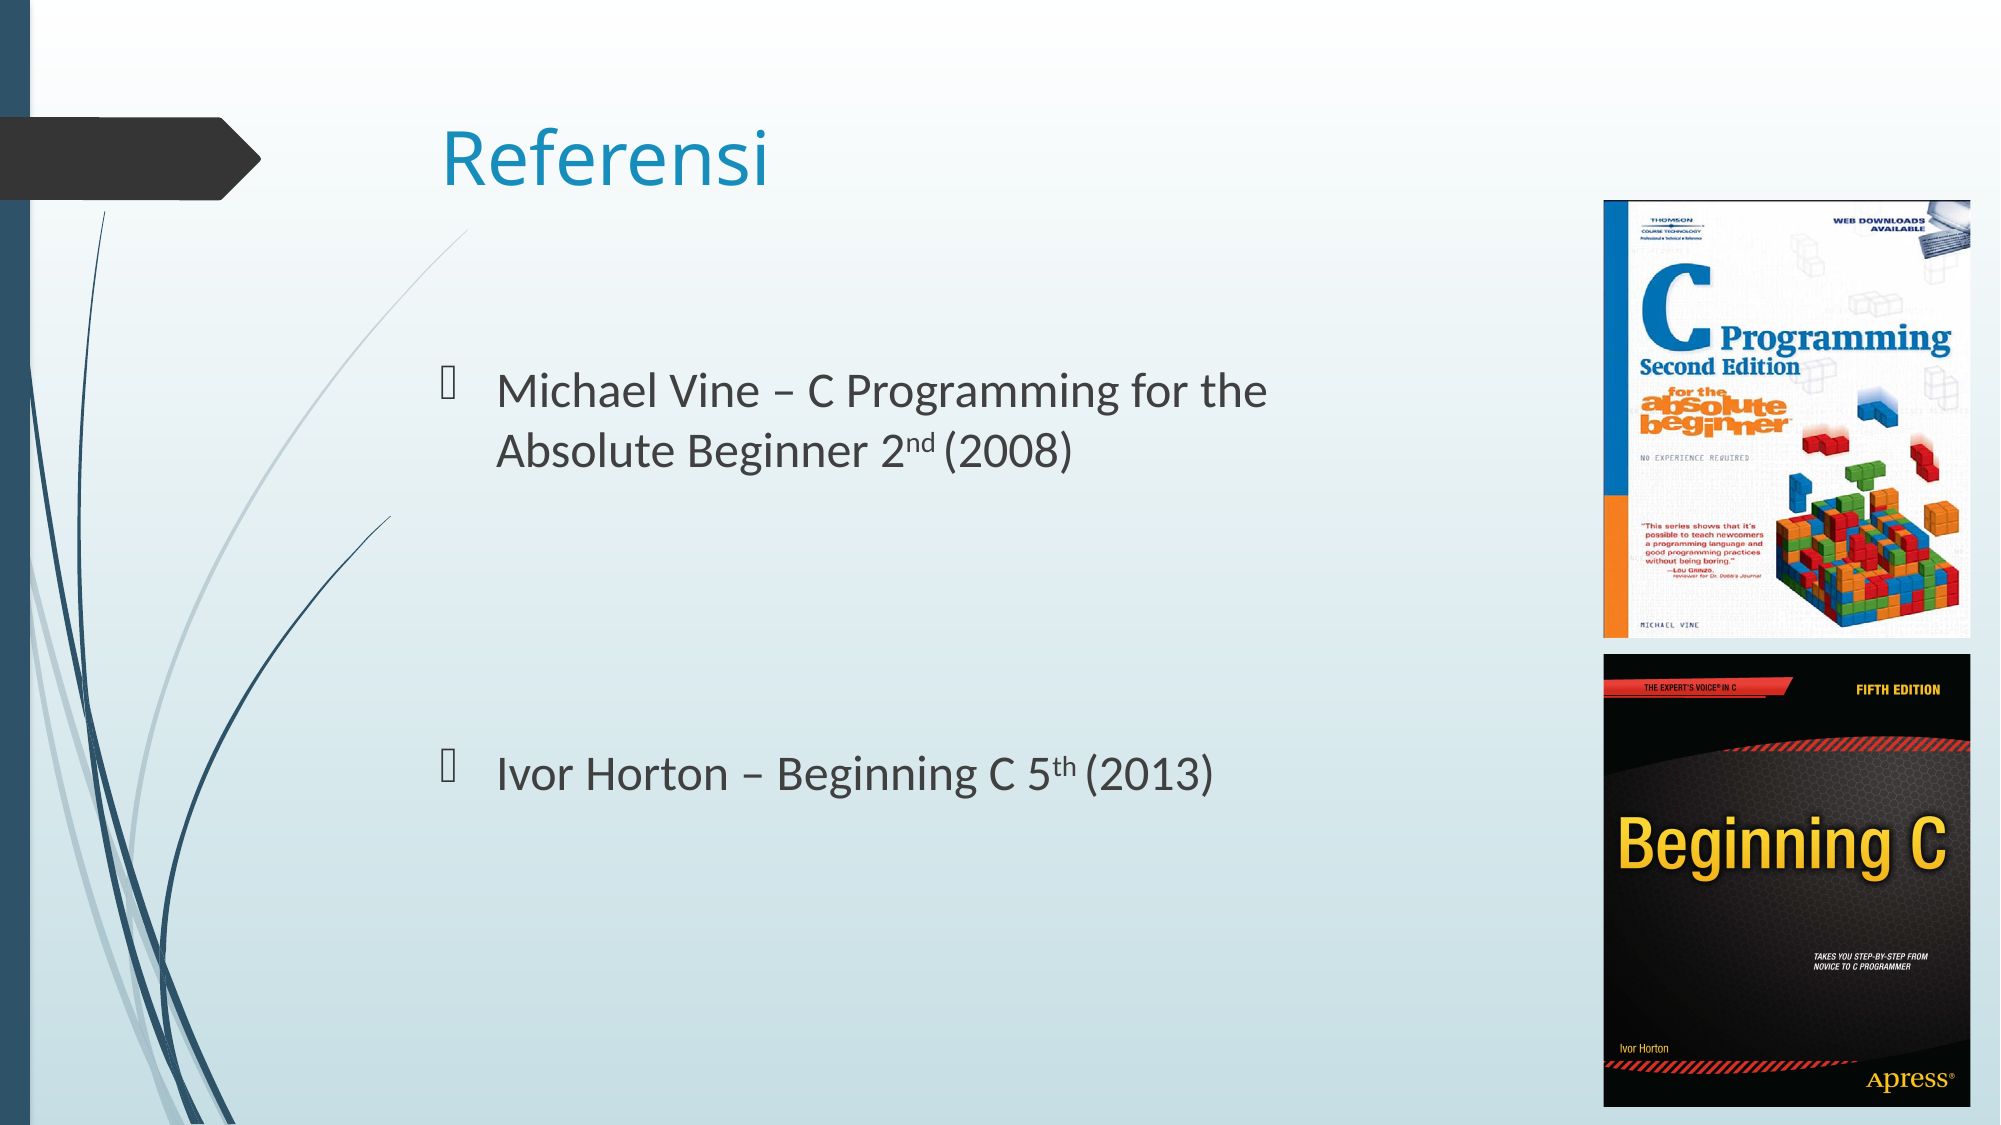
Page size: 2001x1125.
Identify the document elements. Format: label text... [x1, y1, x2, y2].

picture [1603, 200, 1971, 639]
picture [1603, 654, 1971, 1108]
title Referensi [425, 102, 1888, 313]
list Michael Vine – C Programming for the Absolute Beginner 2nd (2008) Ivor Horton – Beginning C 5th (2013) [424, 350, 1303, 1046]
